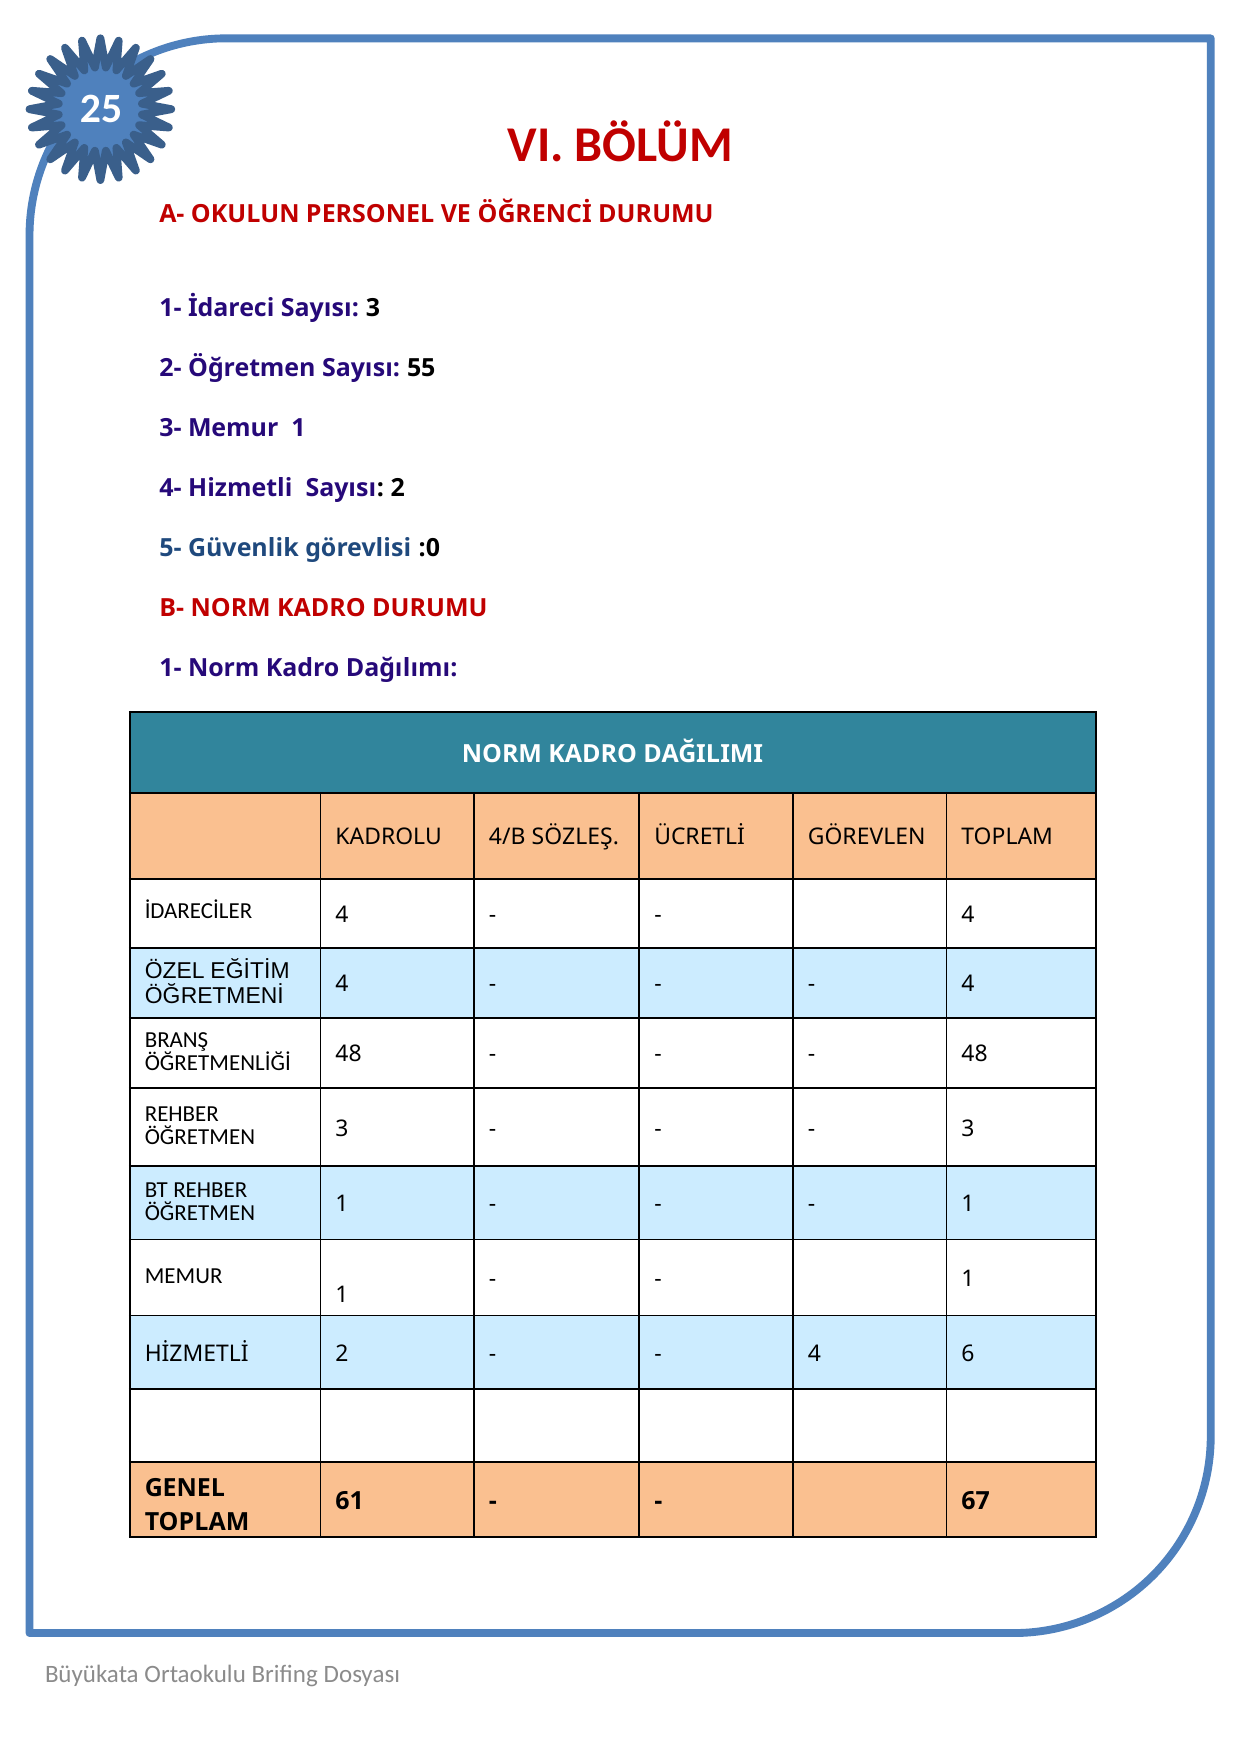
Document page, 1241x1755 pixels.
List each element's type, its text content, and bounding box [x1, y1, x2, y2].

table_cell 4/B SÖZLEŞ. [475, 794, 638, 878]
table_cell 6 [947, 1316, 1095, 1388]
table_cell - [794, 1019, 946, 1087]
table_cell 4 [794, 1316, 946, 1388]
text_box 25 [64, 73, 148, 139]
table_cell - [475, 1167, 638, 1239]
text_box [25, 34, 1215, 1637]
table_cell [321, 1390, 473, 1461]
table_cell REHBER ÖĞRETMEN [131, 1089, 320, 1165]
table_cell - [475, 1316, 638, 1388]
table_cell GÖREVLEN [794, 794, 946, 878]
table_cell - [794, 1089, 946, 1165]
table_cell ÖZEL EĞİTİM ÖĞRETMENİ [131, 949, 320, 1017]
table_cell İDARECİLER [131, 880, 320, 947]
table_cell 4 [321, 880, 473, 947]
table_cell - [640, 880, 792, 947]
table_cell [794, 1463, 946, 1536]
table_cell [131, 794, 320, 878]
table_cell - [475, 949, 638, 1017]
text_box [25, 34, 176, 184]
table_cell ÜCRETLİ [640, 794, 792, 878]
table_cell - [794, 949, 946, 1017]
table_cell BT REHBER ÖĞRETMEN [131, 1167, 320, 1239]
table_cell - [475, 1240, 638, 1315]
table_cell 3 [321, 1089, 473, 1165]
table_cell - [640, 1167, 792, 1239]
table_cell - [794, 1167, 946, 1239]
table_cell - [640, 1240, 792, 1315]
table_cell 1 [947, 1240, 1095, 1315]
table_cell - [475, 1089, 638, 1165]
table_cell [131, 1390, 320, 1461]
text_box A- OKULUN PERSONEL VE ÖĞRENCİ DURUMU 1- İdareci Sayısı: 3 2- Öğretmen Sayısı: 55 3- Memur 1 4- Hizmetli Sayısı: 2 5- Güvenlik görevlisi :0 B- NORM KADRO DURUMU 1- Norm Kadro Dağılımı: [144, 189, 1096, 711]
table_cell 3 [947, 1089, 1095, 1165]
table_cell 1 [321, 1167, 473, 1239]
table_cell 48 [321, 1019, 473, 1087]
table_cell - [640, 1089, 792, 1165]
table_cell [794, 880, 946, 947]
table_cell 67 [947, 1463, 1095, 1536]
table_cell GENEL TOPLAM [131, 1463, 320, 1536]
table_cell MEMUR [131, 1240, 320, 1315]
table_cell HİZMETLİ [131, 1316, 320, 1388]
table_cell 1 [321, 1240, 473, 1315]
table_cell - [475, 1463, 638, 1536]
table_cell KADROLU [321, 794, 473, 878]
table_cell 1 [947, 1167, 1095, 1239]
table_cell - [640, 949, 792, 1017]
table_cell - [475, 1019, 638, 1087]
table_cell - [640, 1316, 792, 1388]
table_cell [640, 1390, 792, 1461]
table_cell TOPLAM [947, 794, 1095, 878]
table_cell - [640, 1463, 792, 1536]
text_box VI. BÖLÜM [492, 104, 748, 180]
table_cell 2 [321, 1316, 473, 1388]
table_cell 61 [321, 1463, 473, 1536]
table_header NORM KADRO DAĞILIMI [131, 713, 1095, 792]
table_cell 48 [947, 1019, 1095, 1087]
table_cell - [475, 880, 638, 947]
table_cell 4 [947, 880, 1095, 947]
table_cell - [640, 1019, 792, 1087]
table_cell BRANŞ ÖĞRETMENLİĞİ [131, 1019, 320, 1087]
table_cell [475, 1390, 638, 1461]
table_cell 4 [947, 949, 1095, 1017]
table_cell [794, 1240, 946, 1315]
footer Büyükata Ortaokulu Brifing Dosyası [29, 1625, 817, 1720]
table_cell [947, 1390, 1095, 1461]
table_cell [794, 1390, 946, 1461]
table_cell 4 [321, 949, 473, 1017]
